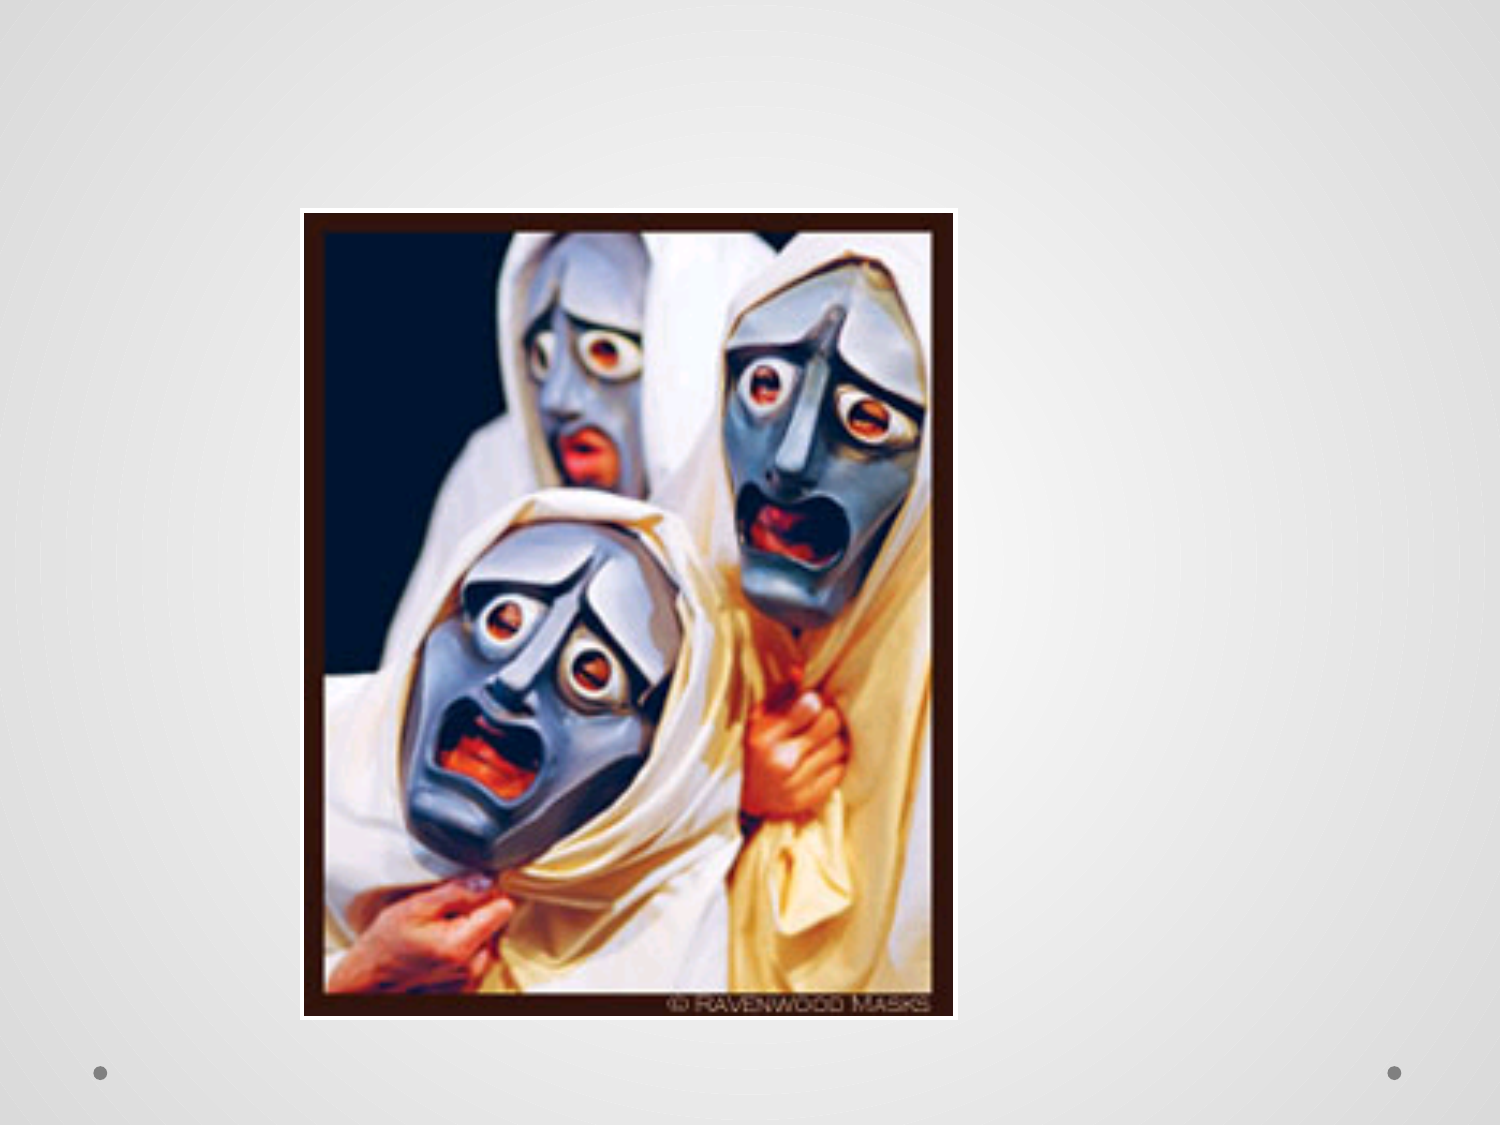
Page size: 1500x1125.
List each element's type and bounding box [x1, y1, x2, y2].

picture [303, 212, 954, 1016]
